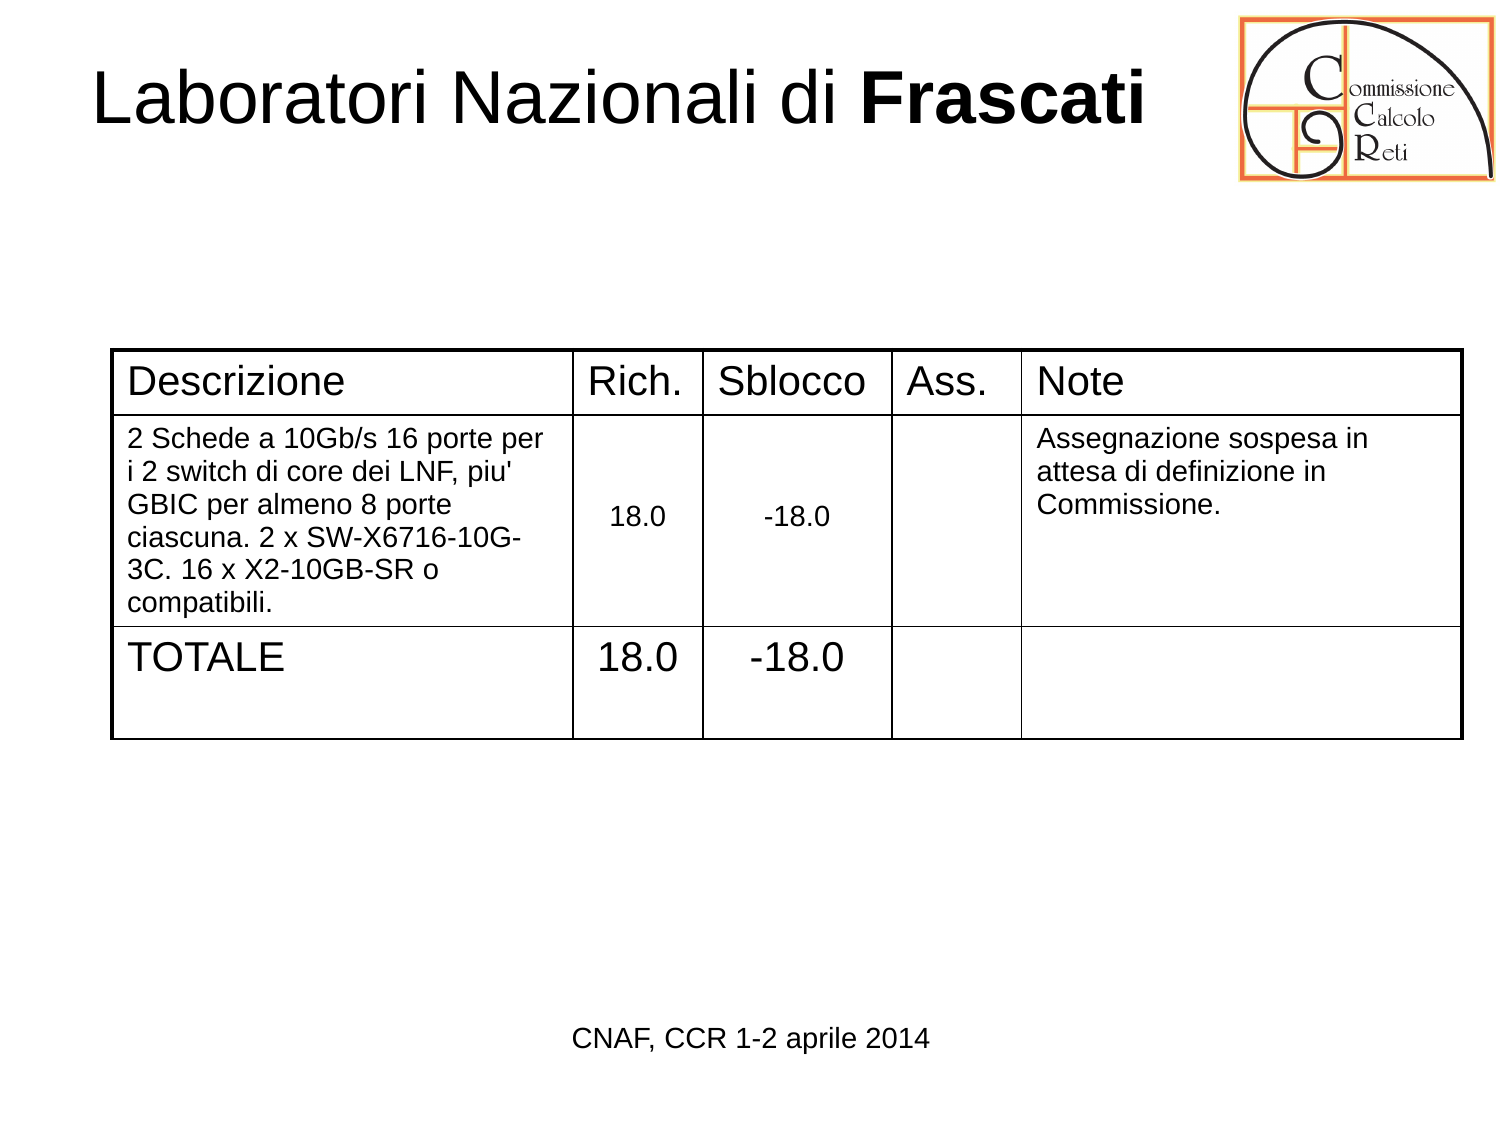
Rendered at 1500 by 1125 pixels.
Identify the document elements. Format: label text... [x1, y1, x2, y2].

table_header Rich. [574, 352, 702, 414]
footer CNAF, CCR 1-2 aprile 2014 [513, 1011, 989, 1090]
table_header Note [1022, 352, 1460, 414]
table_cell 18.0 [574, 627, 702, 738]
table_cell -18.0 [704, 416, 891, 626]
table_header Descrizione [114, 352, 572, 414]
table_cell -18.0 [704, 627, 891, 738]
table_cell 18.0 [574, 416, 702, 626]
picture [1234, 11, 1500, 186]
table_cell [893, 416, 1021, 626]
table_cell Assegnazione sospesa in attesa di definizione in Commissione. [1022, 416, 1460, 626]
table_header Ass. [893, 352, 1021, 414]
table_cell [1022, 627, 1460, 738]
table_cell [893, 627, 1021, 738]
table_cell 2 Schede a 10Gb/s 16 porte per i 2 switch di core dei LNF, piu' GBIC per almeno 8 porte ciascuna. 2 x SW-X6716-10G-3C. 16 x X2-10GB-SR o compatibili. [114, 416, 572, 626]
table_cell TOTALE [114, 627, 572, 738]
title Laboratori Nazionali di Frascati [76, 0, 1428, 188]
table_header Sblocco [704, 352, 891, 414]
